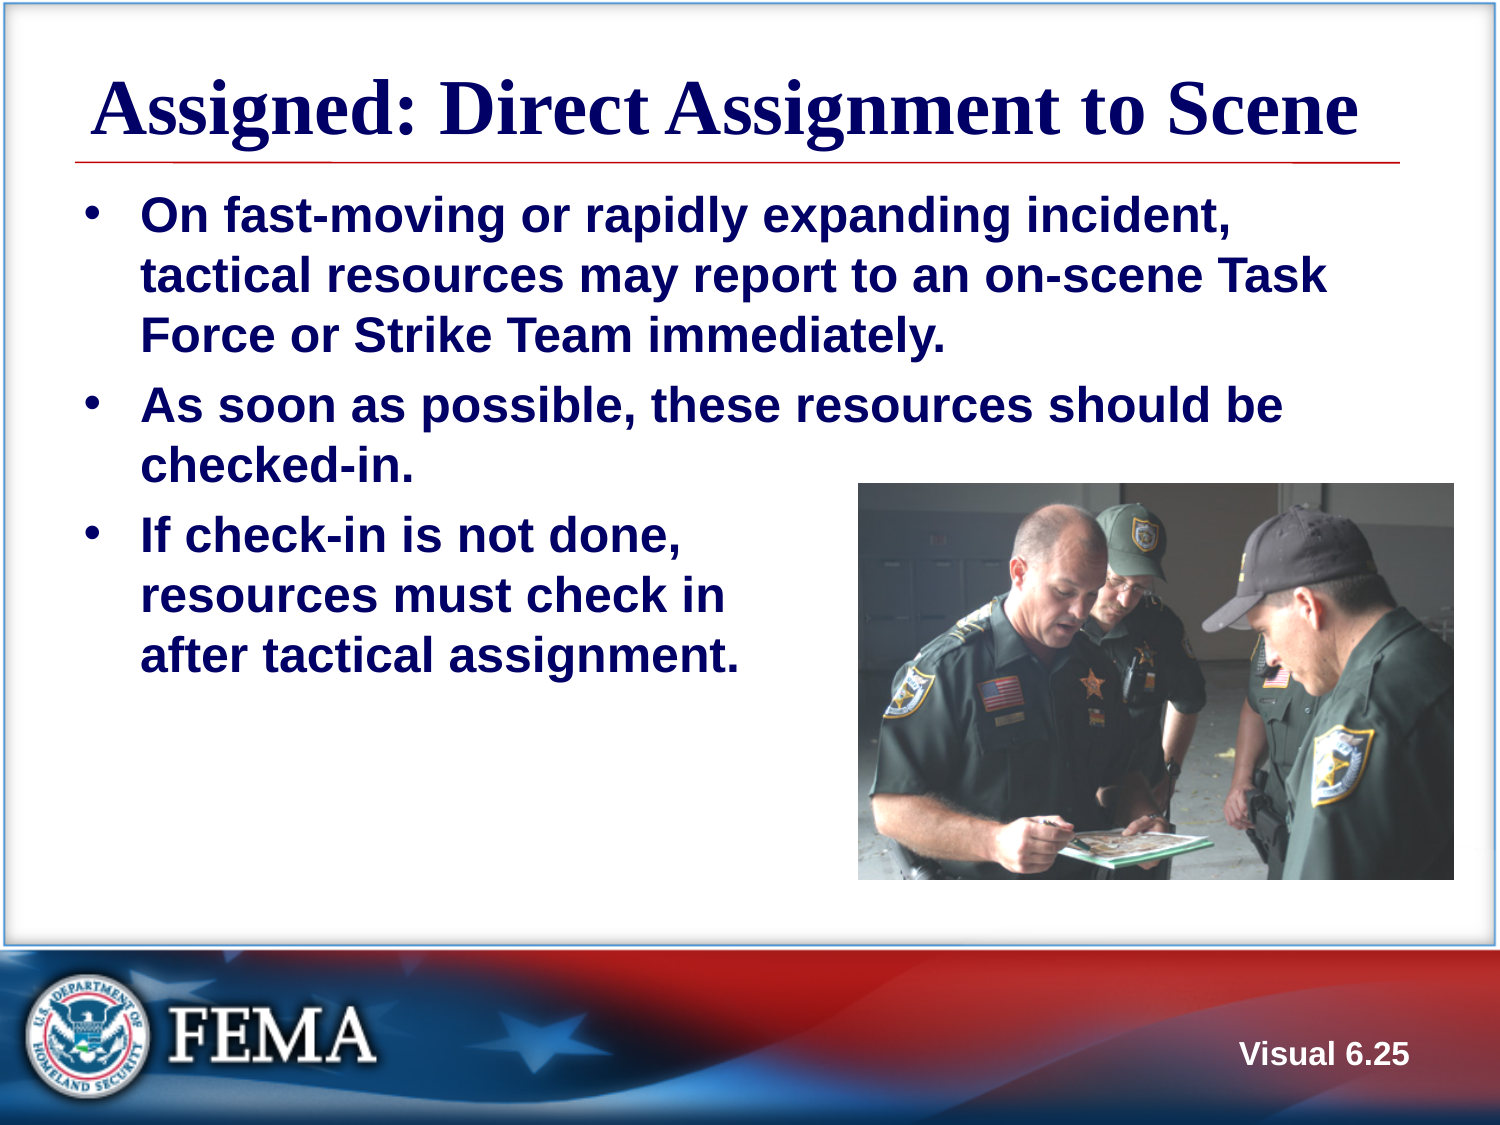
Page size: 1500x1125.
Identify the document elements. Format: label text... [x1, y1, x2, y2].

picture [0, 0, 1500, 1125]
text_box Visual 6.25 [1074, 1024, 1425, 1103]
list On fast-moving or rapidly expanding incident, tactical resources may report to an on-scene Task Force or Strike Team immediately. As soon as possible, these resources should be checked-in. If check-in is not done, resources must check in after tactical assignment. [49, 174, 1363, 750]
title Assigned: Direct Assignment to Scene [74, 49, 1426, 156]
